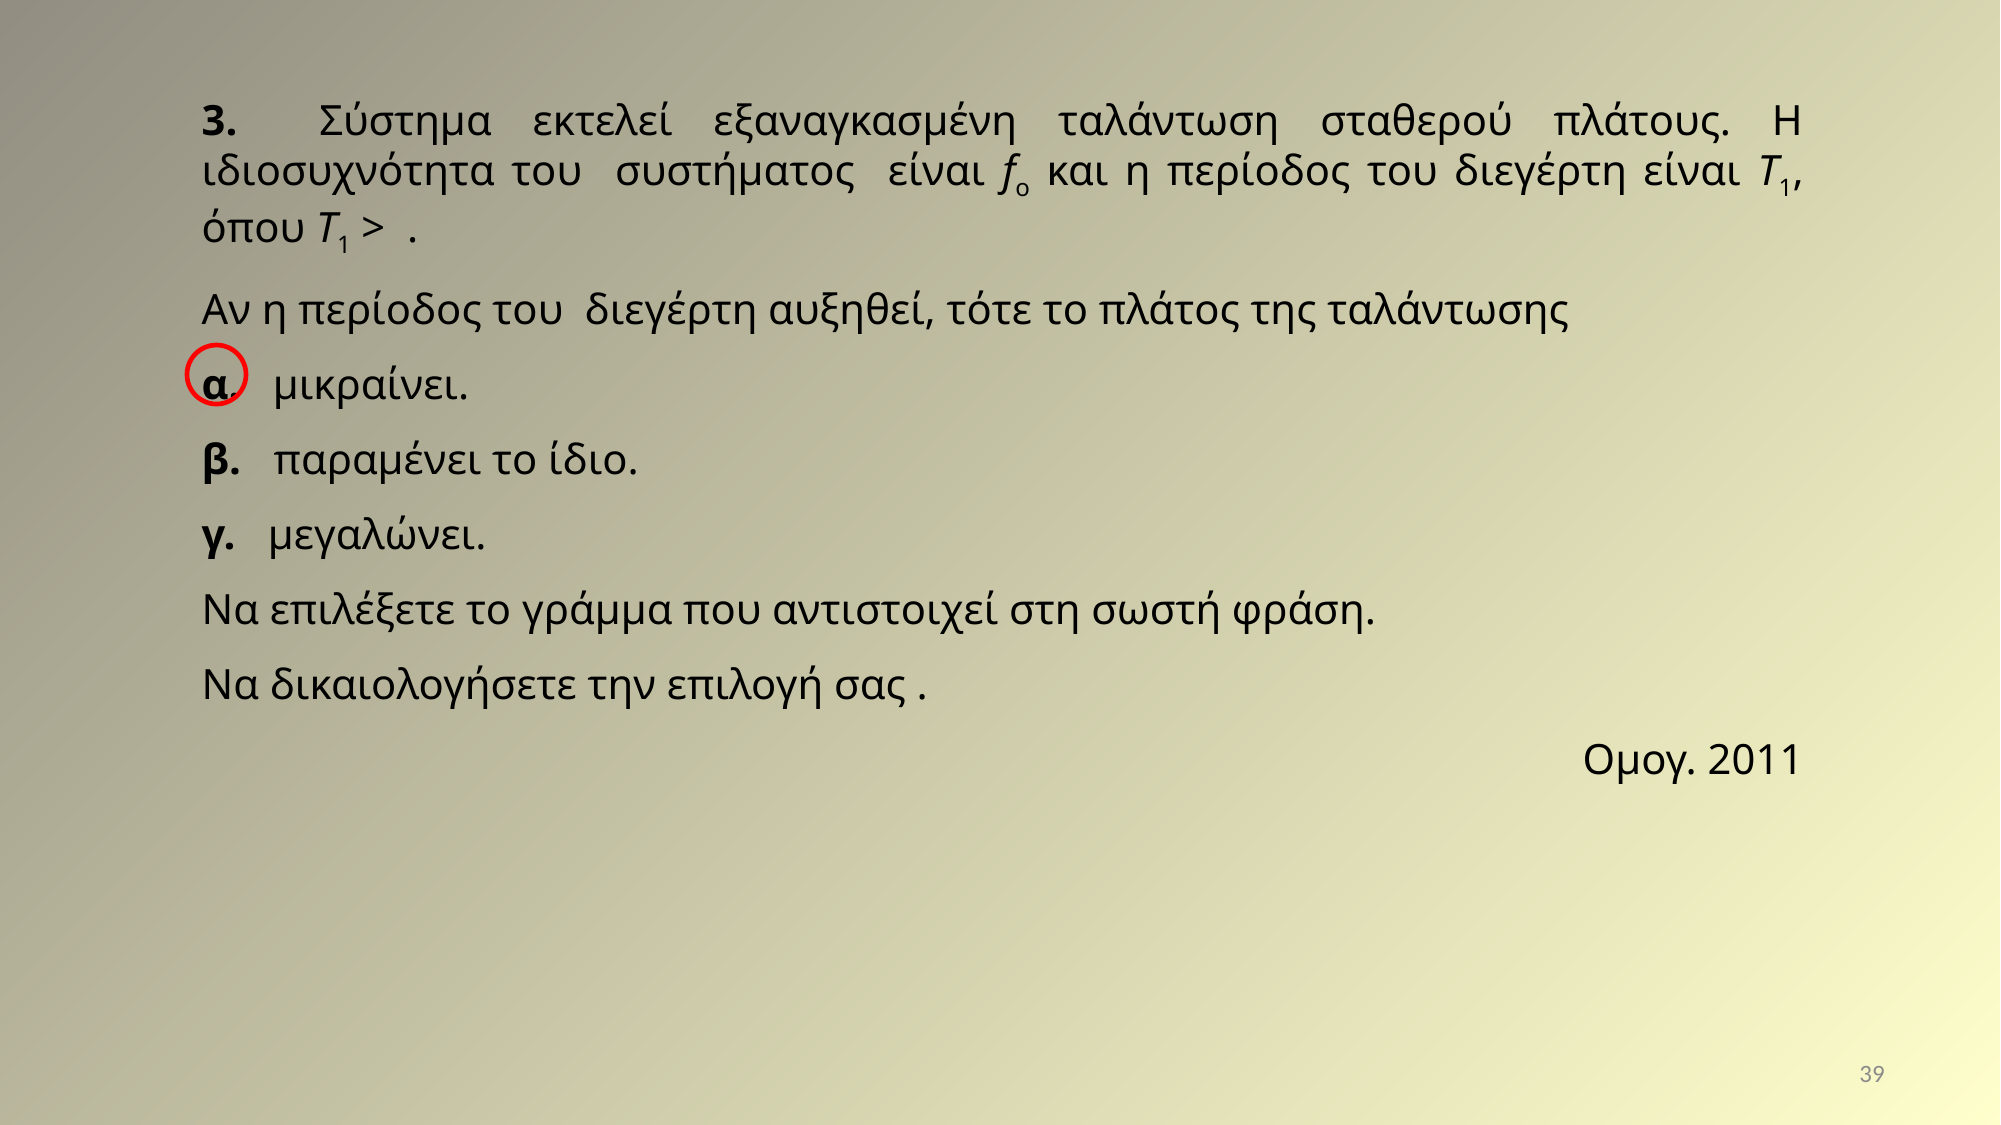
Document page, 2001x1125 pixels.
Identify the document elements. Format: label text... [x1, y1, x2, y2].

text_box [184, 342, 249, 407]
slide_number 39 [1433, 1042, 1900, 1103]
